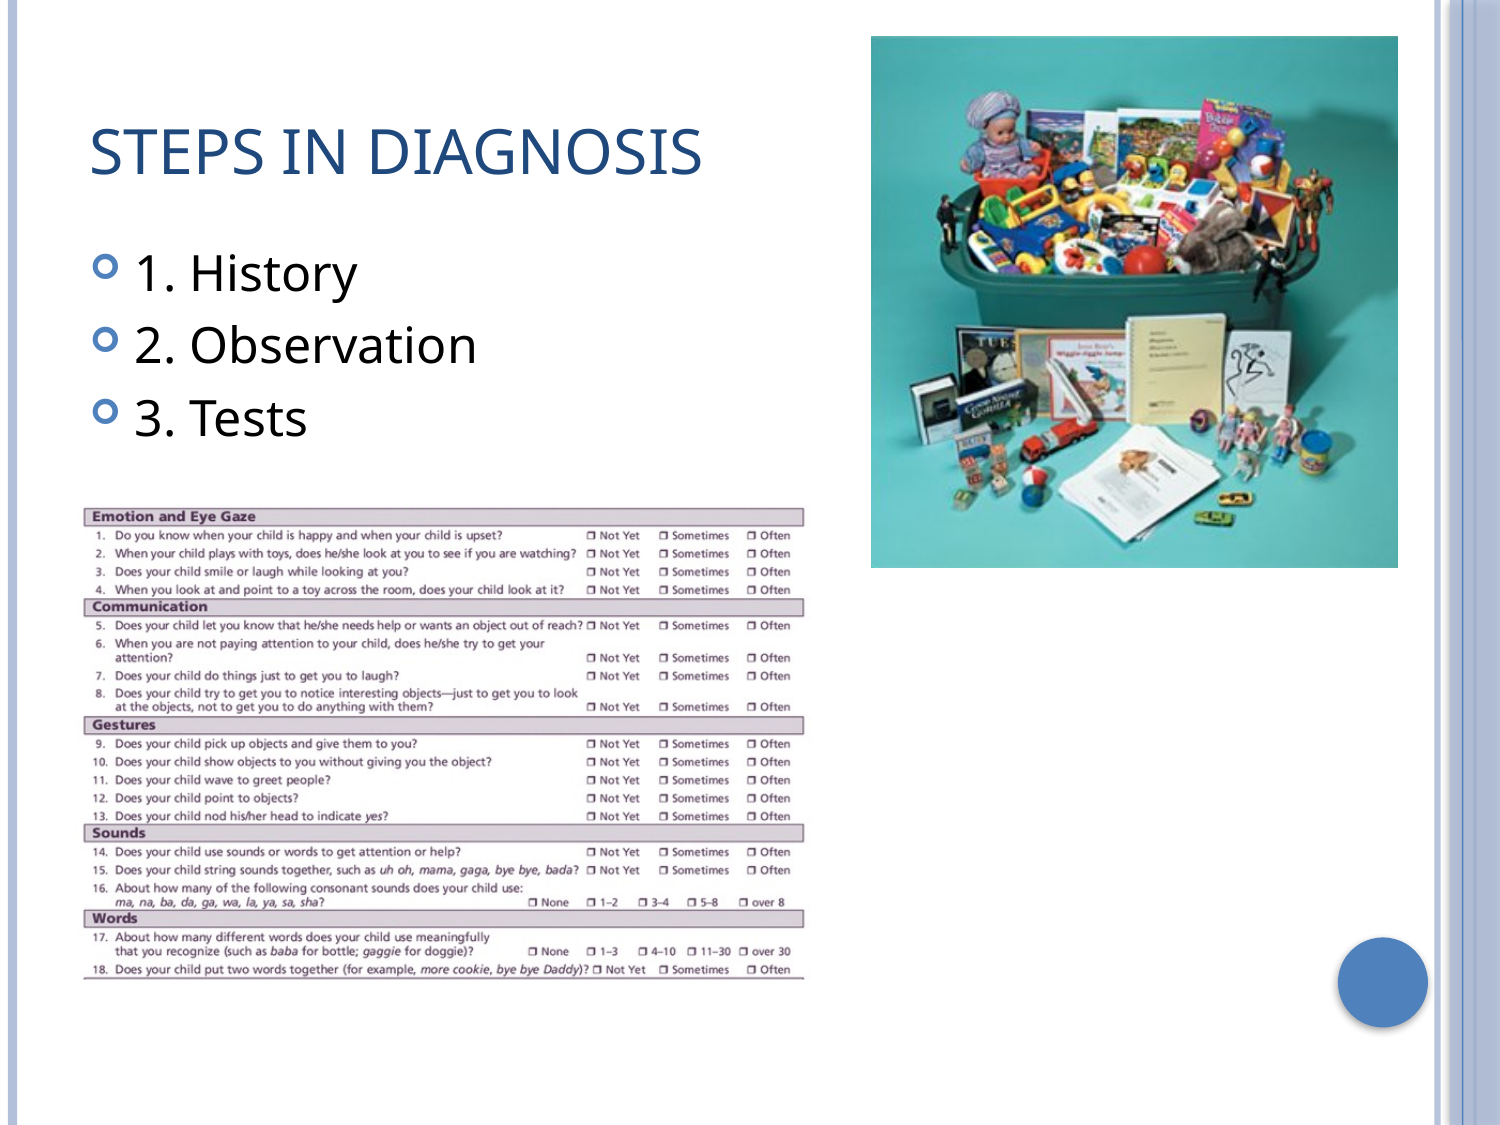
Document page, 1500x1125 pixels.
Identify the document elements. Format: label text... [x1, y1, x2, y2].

picture [870, 35, 1399, 569]
title Steps in Diagnosis [75, 94, 864, 194]
picture [74, 504, 826, 1000]
list 1. History 2. Observation 3. Tests [75, 233, 1300, 1062]
